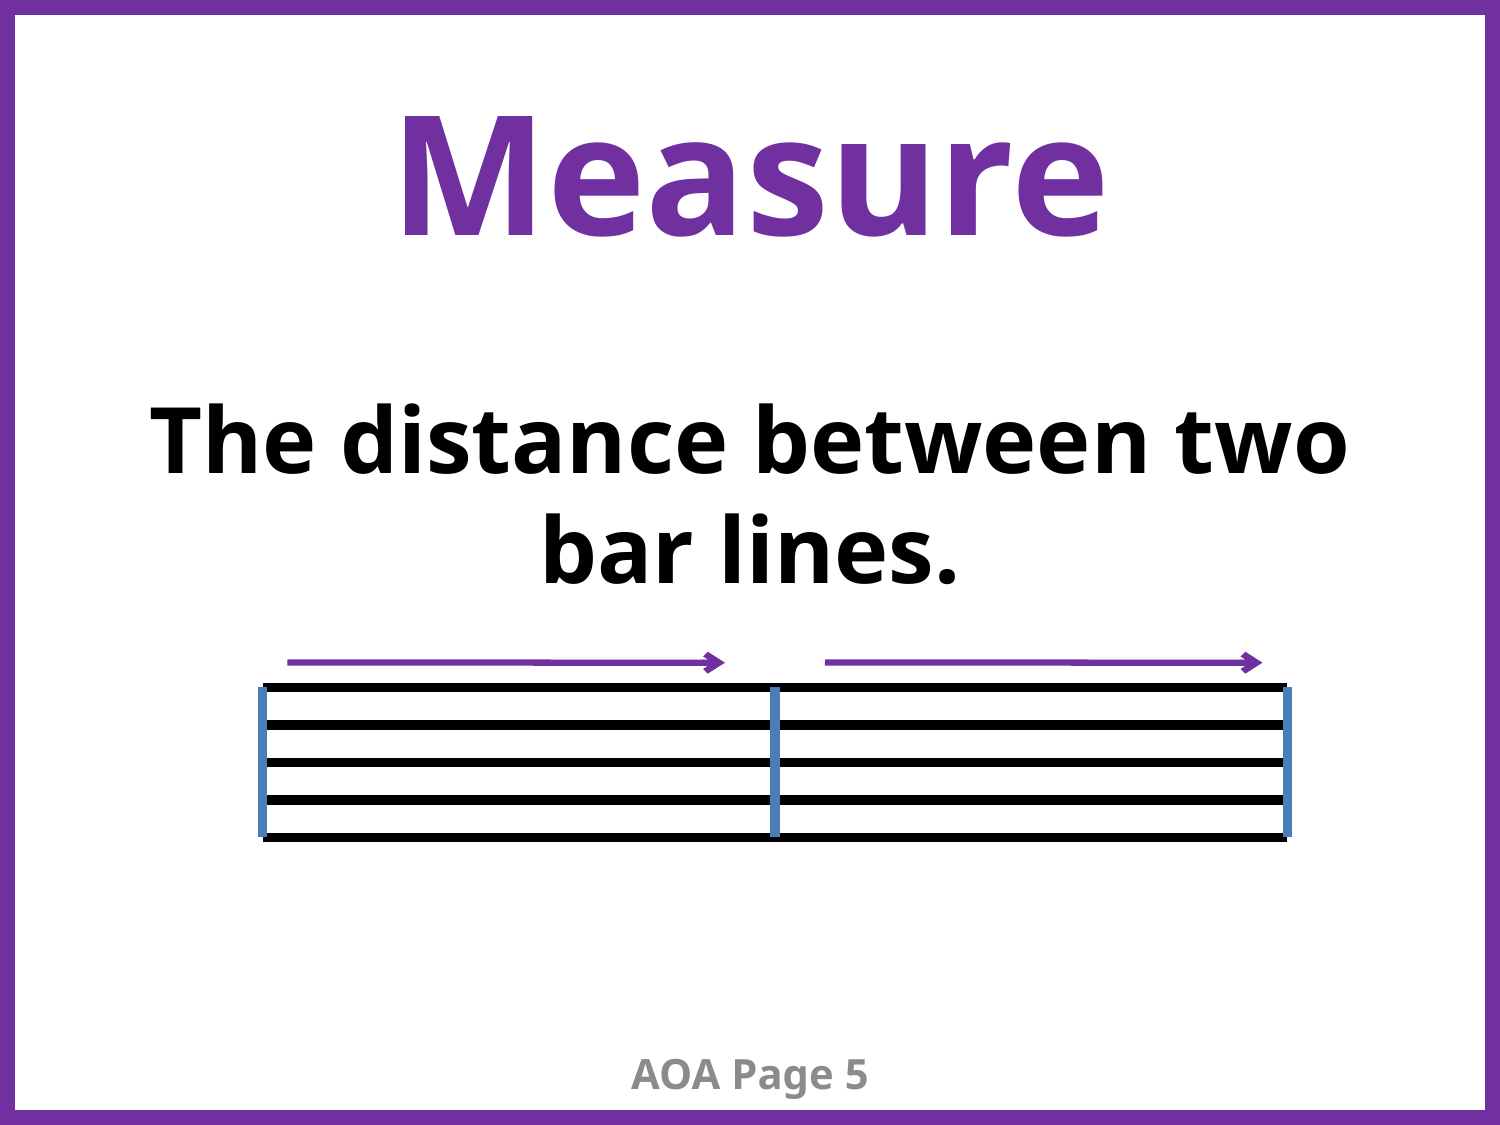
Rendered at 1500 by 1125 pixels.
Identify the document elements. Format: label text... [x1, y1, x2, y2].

footer AOA Page 5 [512, 1042, 988, 1103]
text_box The distance between two bar lines. [112, 374, 1388, 610]
text_box [0, 0, 1500, 1125]
